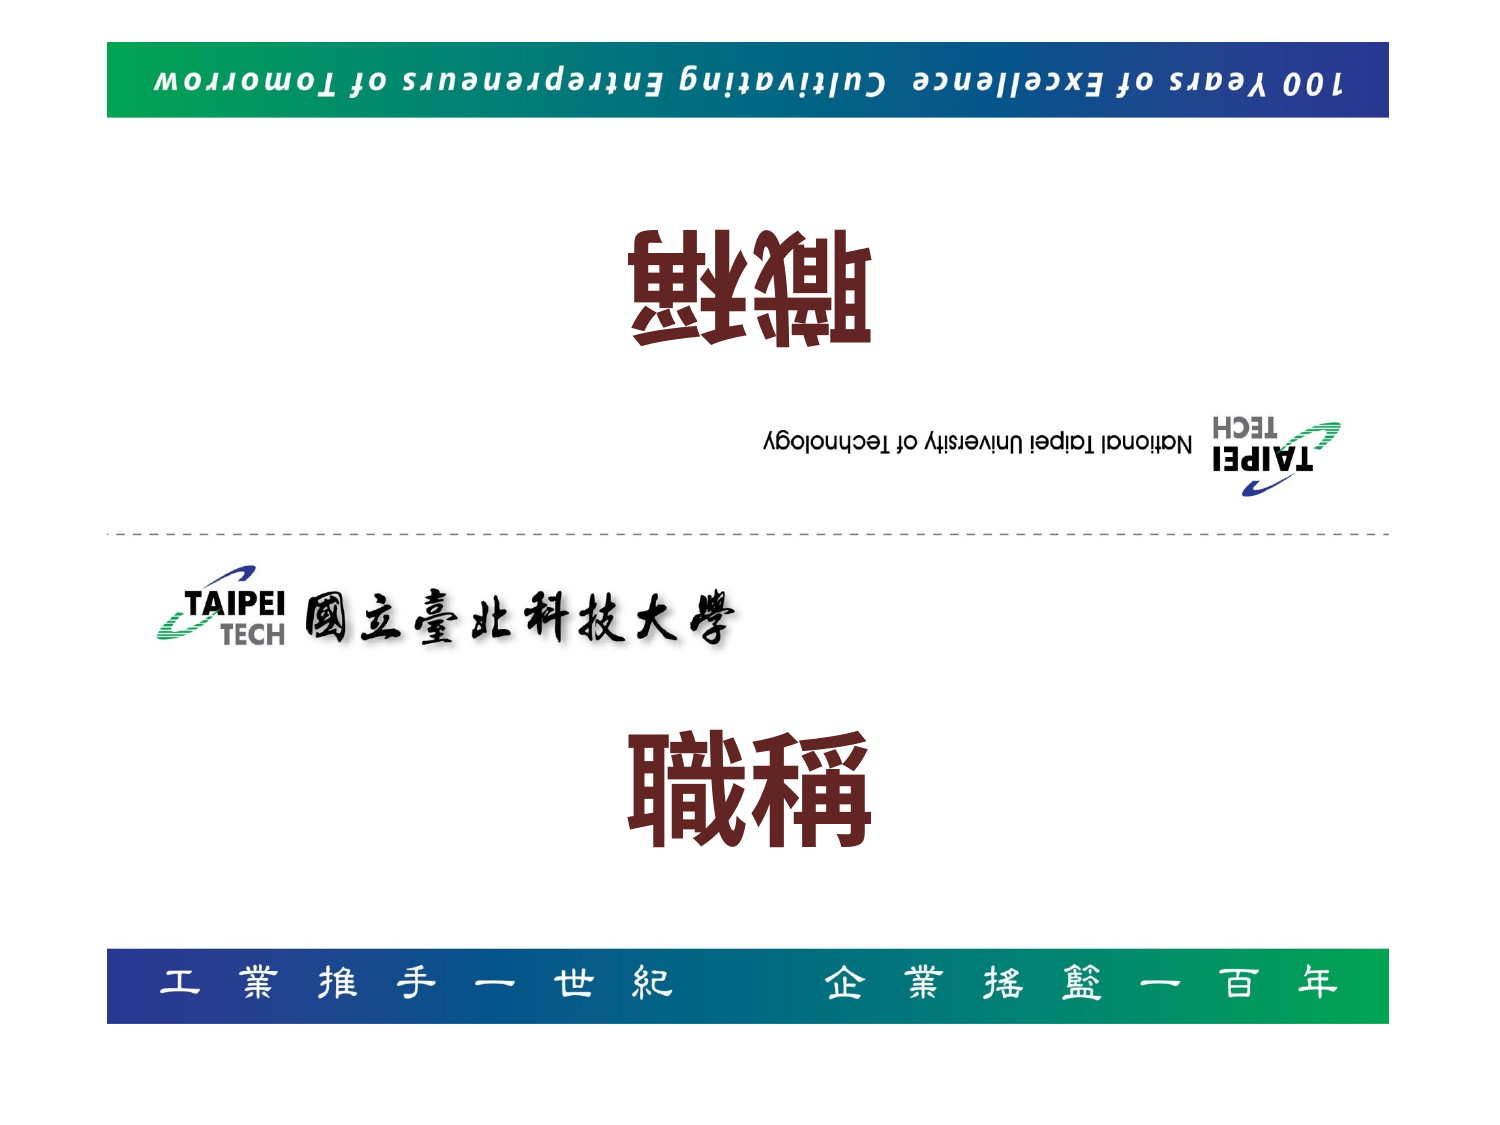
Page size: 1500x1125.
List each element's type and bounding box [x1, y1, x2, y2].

text_box [106, 42, 1389, 1024]
